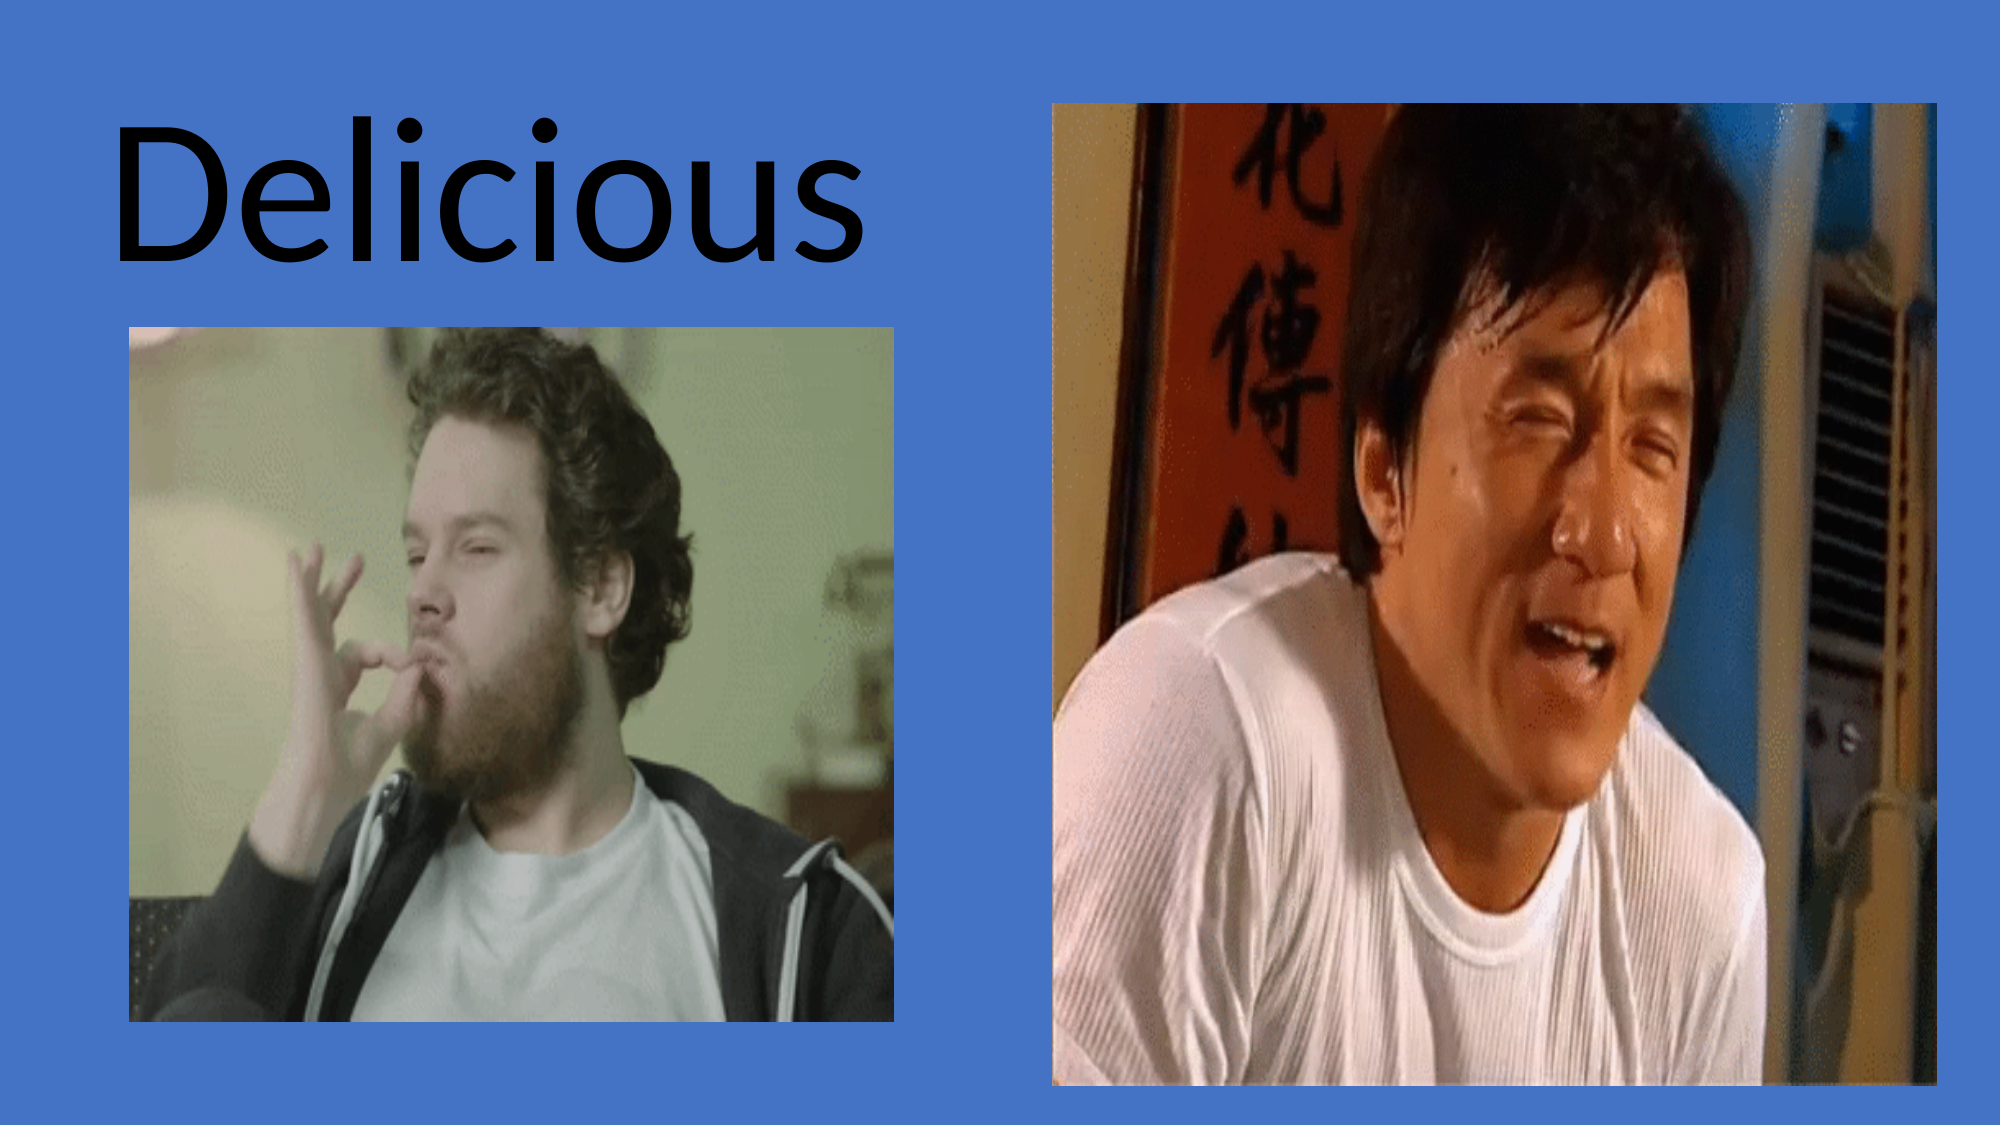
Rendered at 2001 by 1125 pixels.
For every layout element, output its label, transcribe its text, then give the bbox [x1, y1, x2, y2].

text_box Delicious [92, 45, 1924, 292]
picture [129, 327, 895, 1022]
picture [1052, 103, 1937, 1086]
